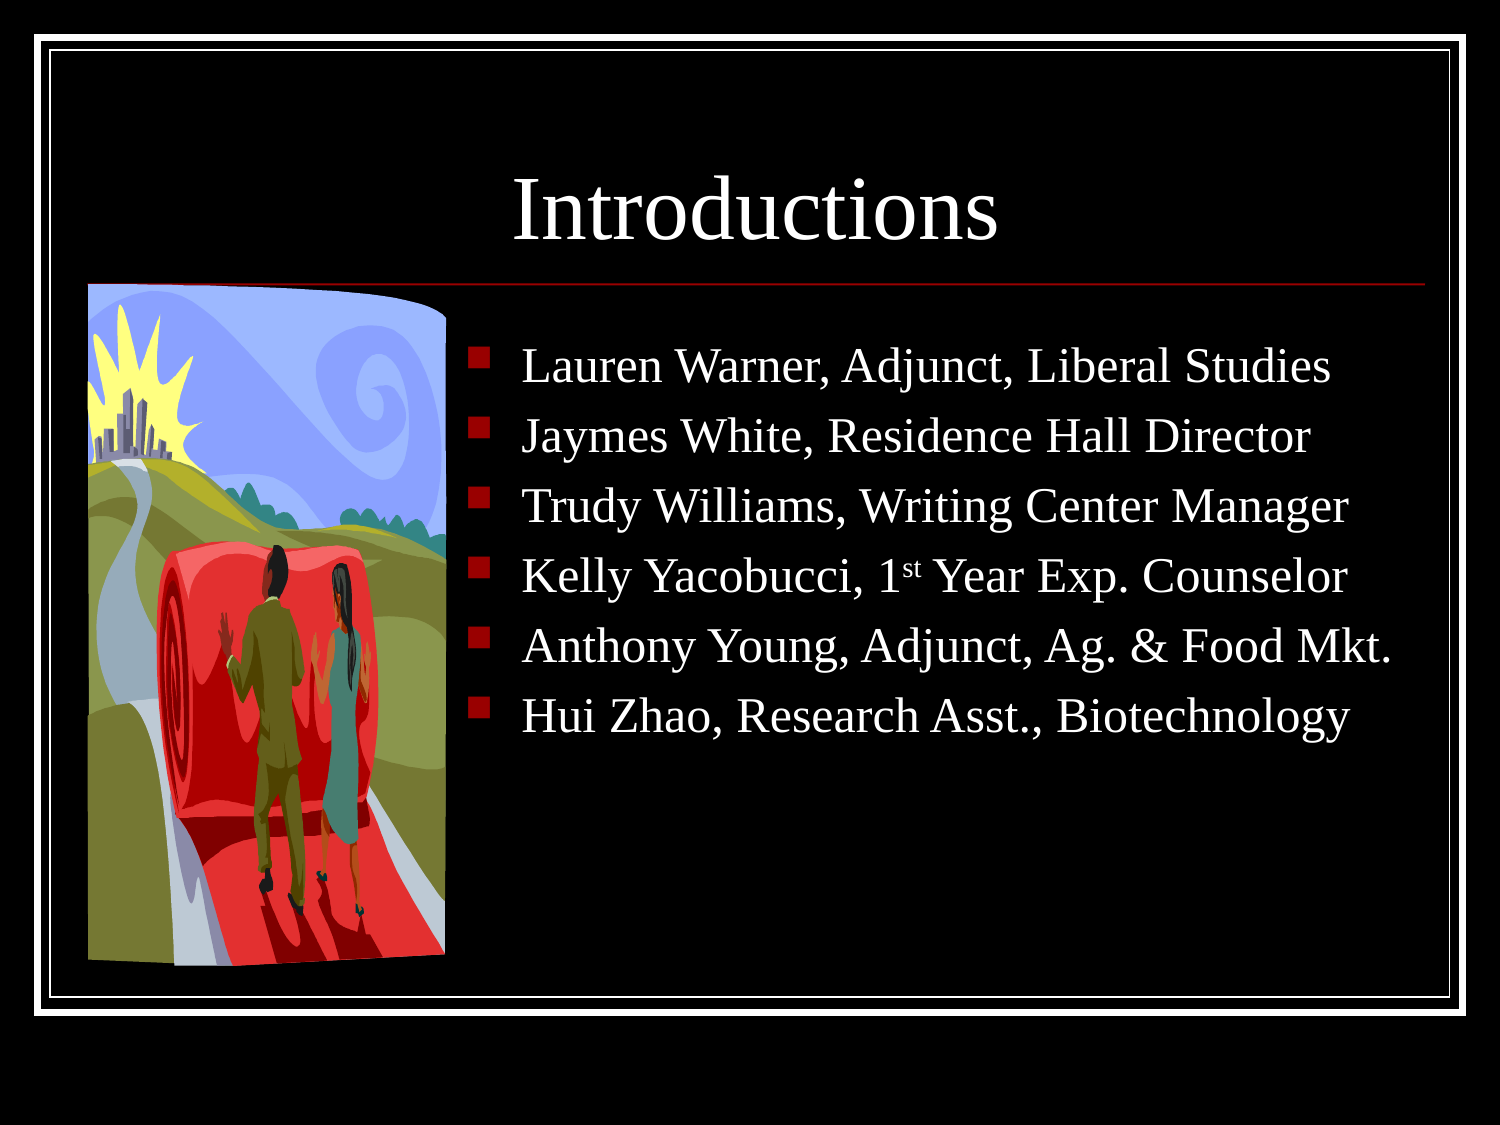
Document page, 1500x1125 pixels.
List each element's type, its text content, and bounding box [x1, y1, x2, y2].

list Lauren Warner, Adjunct, Liberal Studies Jaymes White, Residence Hall Director Trudy Williams, Writing Center Manager Kelly Yacobucci, 1st Year Exp. Counselor Anthony Young, Adjunct, Ag. & Food Mkt. Hui Zhao, Research Asst., Biotechnology [454, 324, 1450, 963]
picture [87, 274, 451, 976]
title Introductions [87, 77, 1425, 266]
